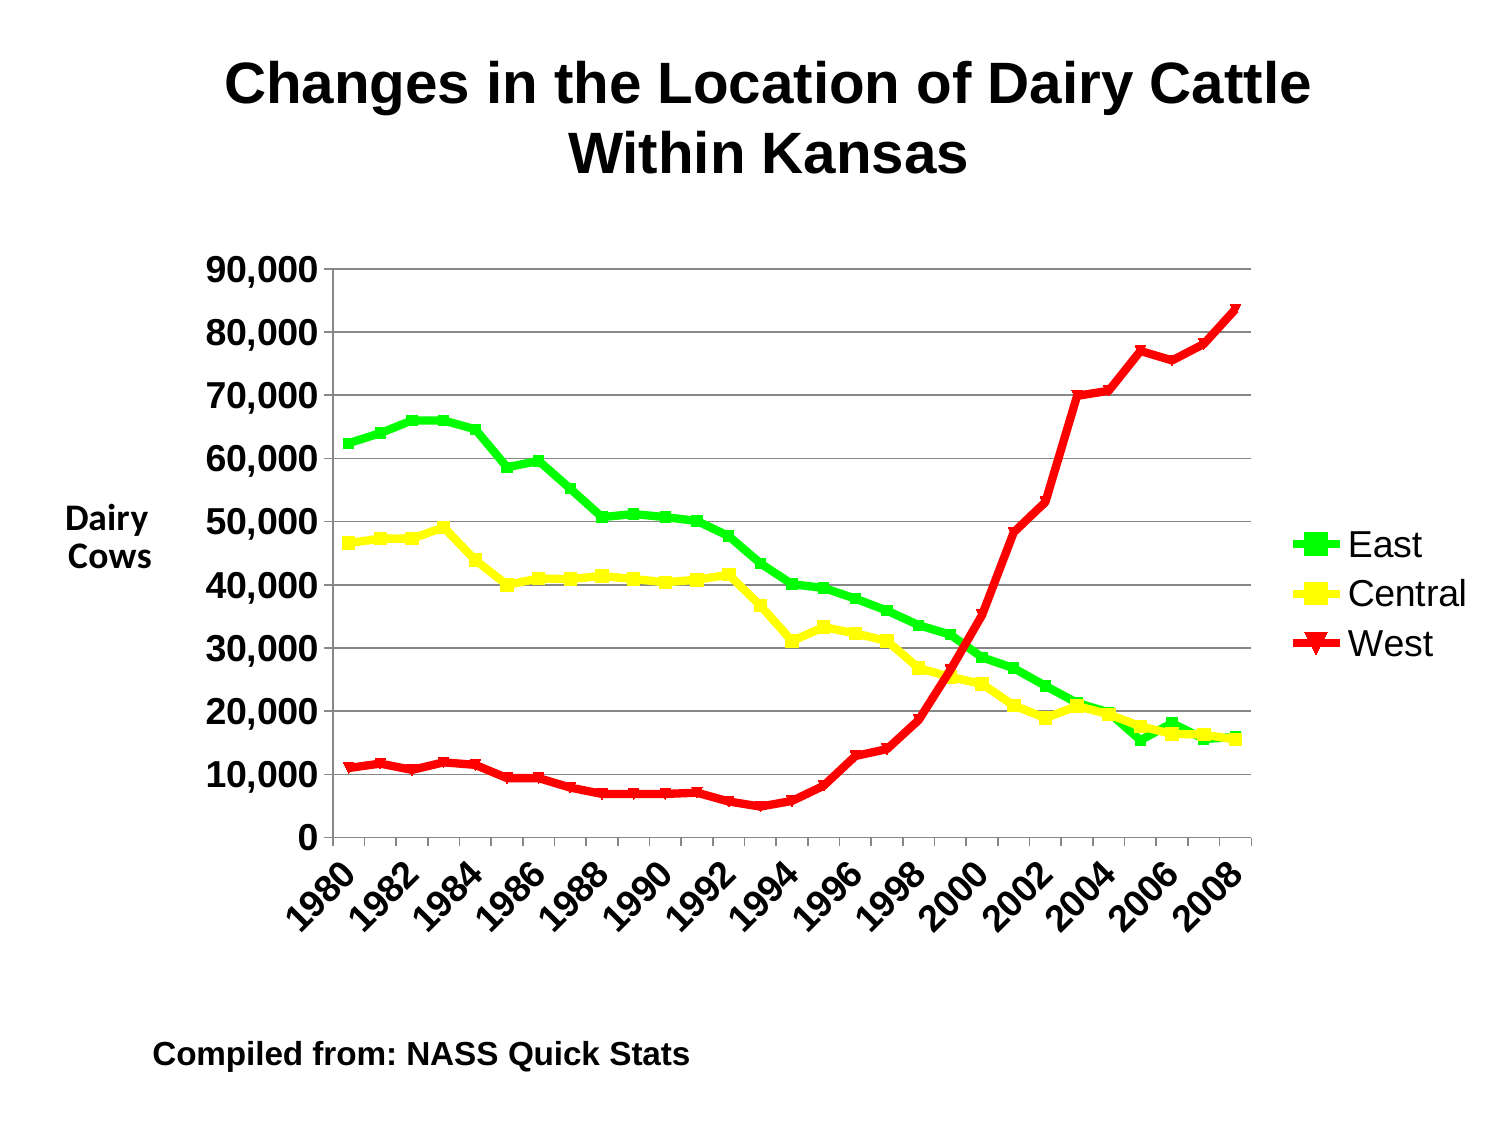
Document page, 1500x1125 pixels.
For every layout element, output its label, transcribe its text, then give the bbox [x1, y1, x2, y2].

text_box Changes in the Location of Dairy Cattle Within Kansas [174, 37, 1363, 193]
text_box Compiled from: NASS Quick Stats [137, 1024, 775, 1080]
chart [45, 233, 1492, 955]
